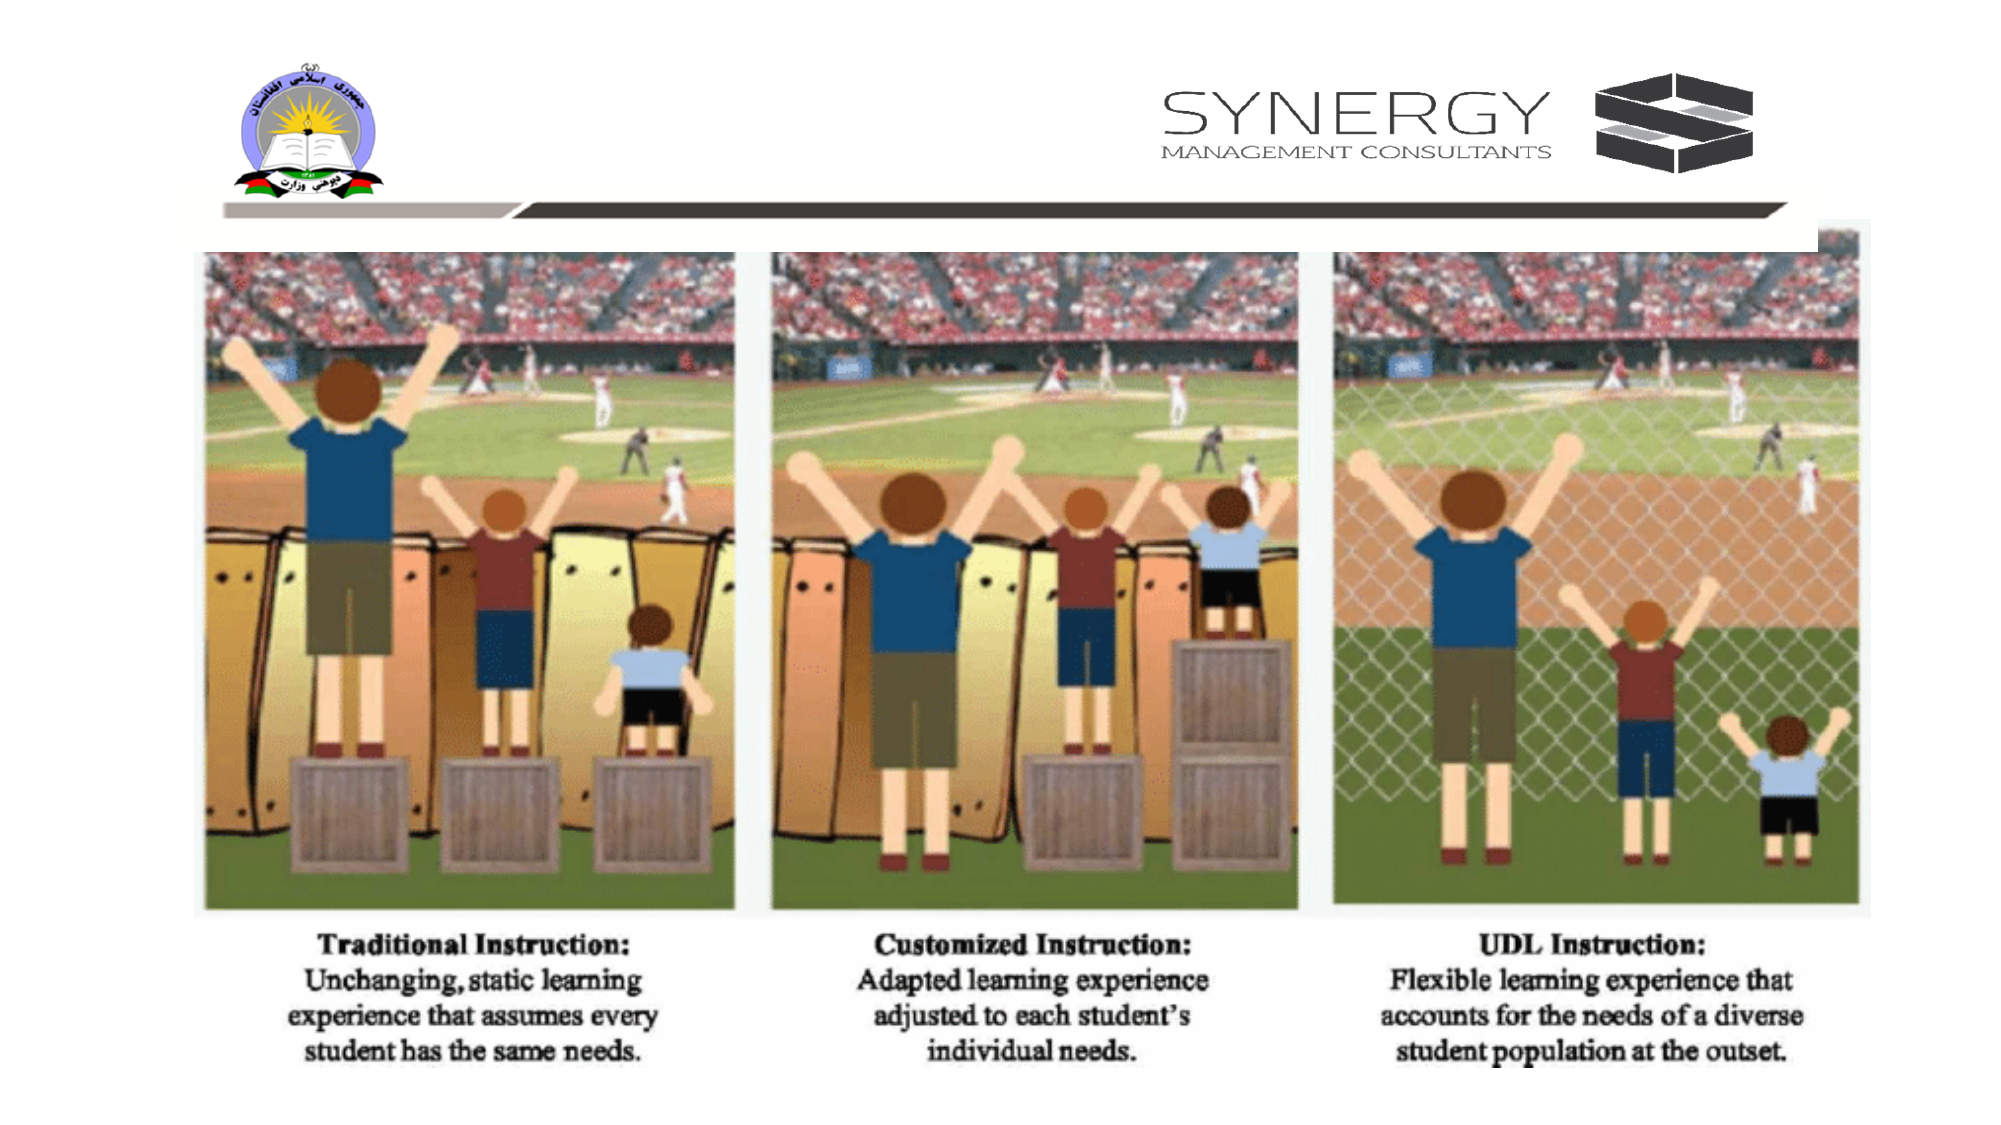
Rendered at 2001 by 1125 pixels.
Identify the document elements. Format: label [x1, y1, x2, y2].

list [194, 219, 1871, 1068]
picture [182, 57, 1818, 252]
